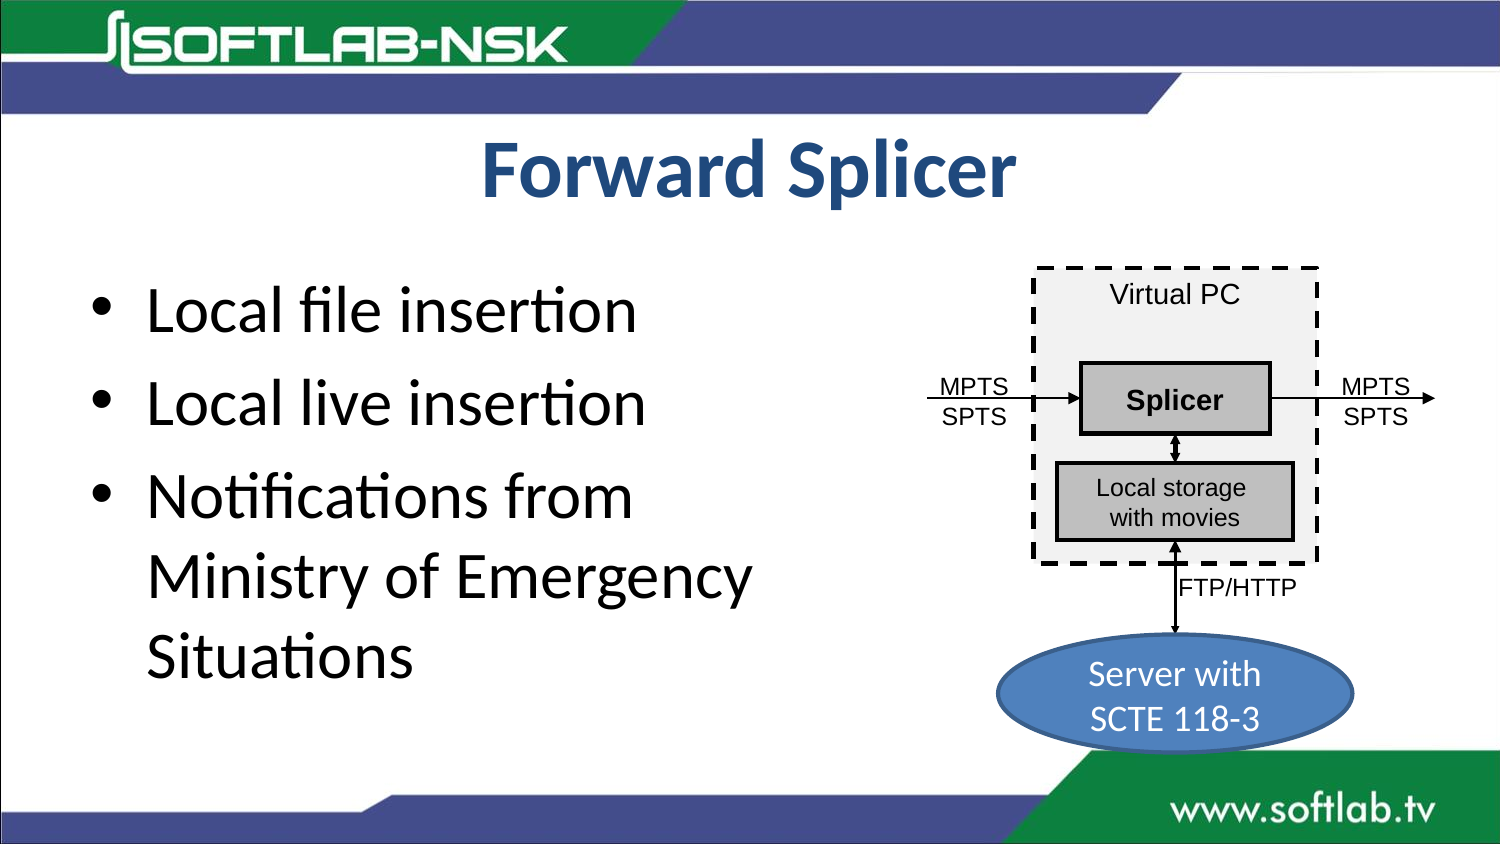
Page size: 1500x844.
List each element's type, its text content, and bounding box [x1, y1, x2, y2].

picture [0, 0, 1500, 844]
list Local file insertion Local live insertion Notifications from Ministry of Emergency Situations [74, 257, 881, 754]
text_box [915, 268, 1436, 753]
title Forward Splicer [74, 105, 1426, 223]
